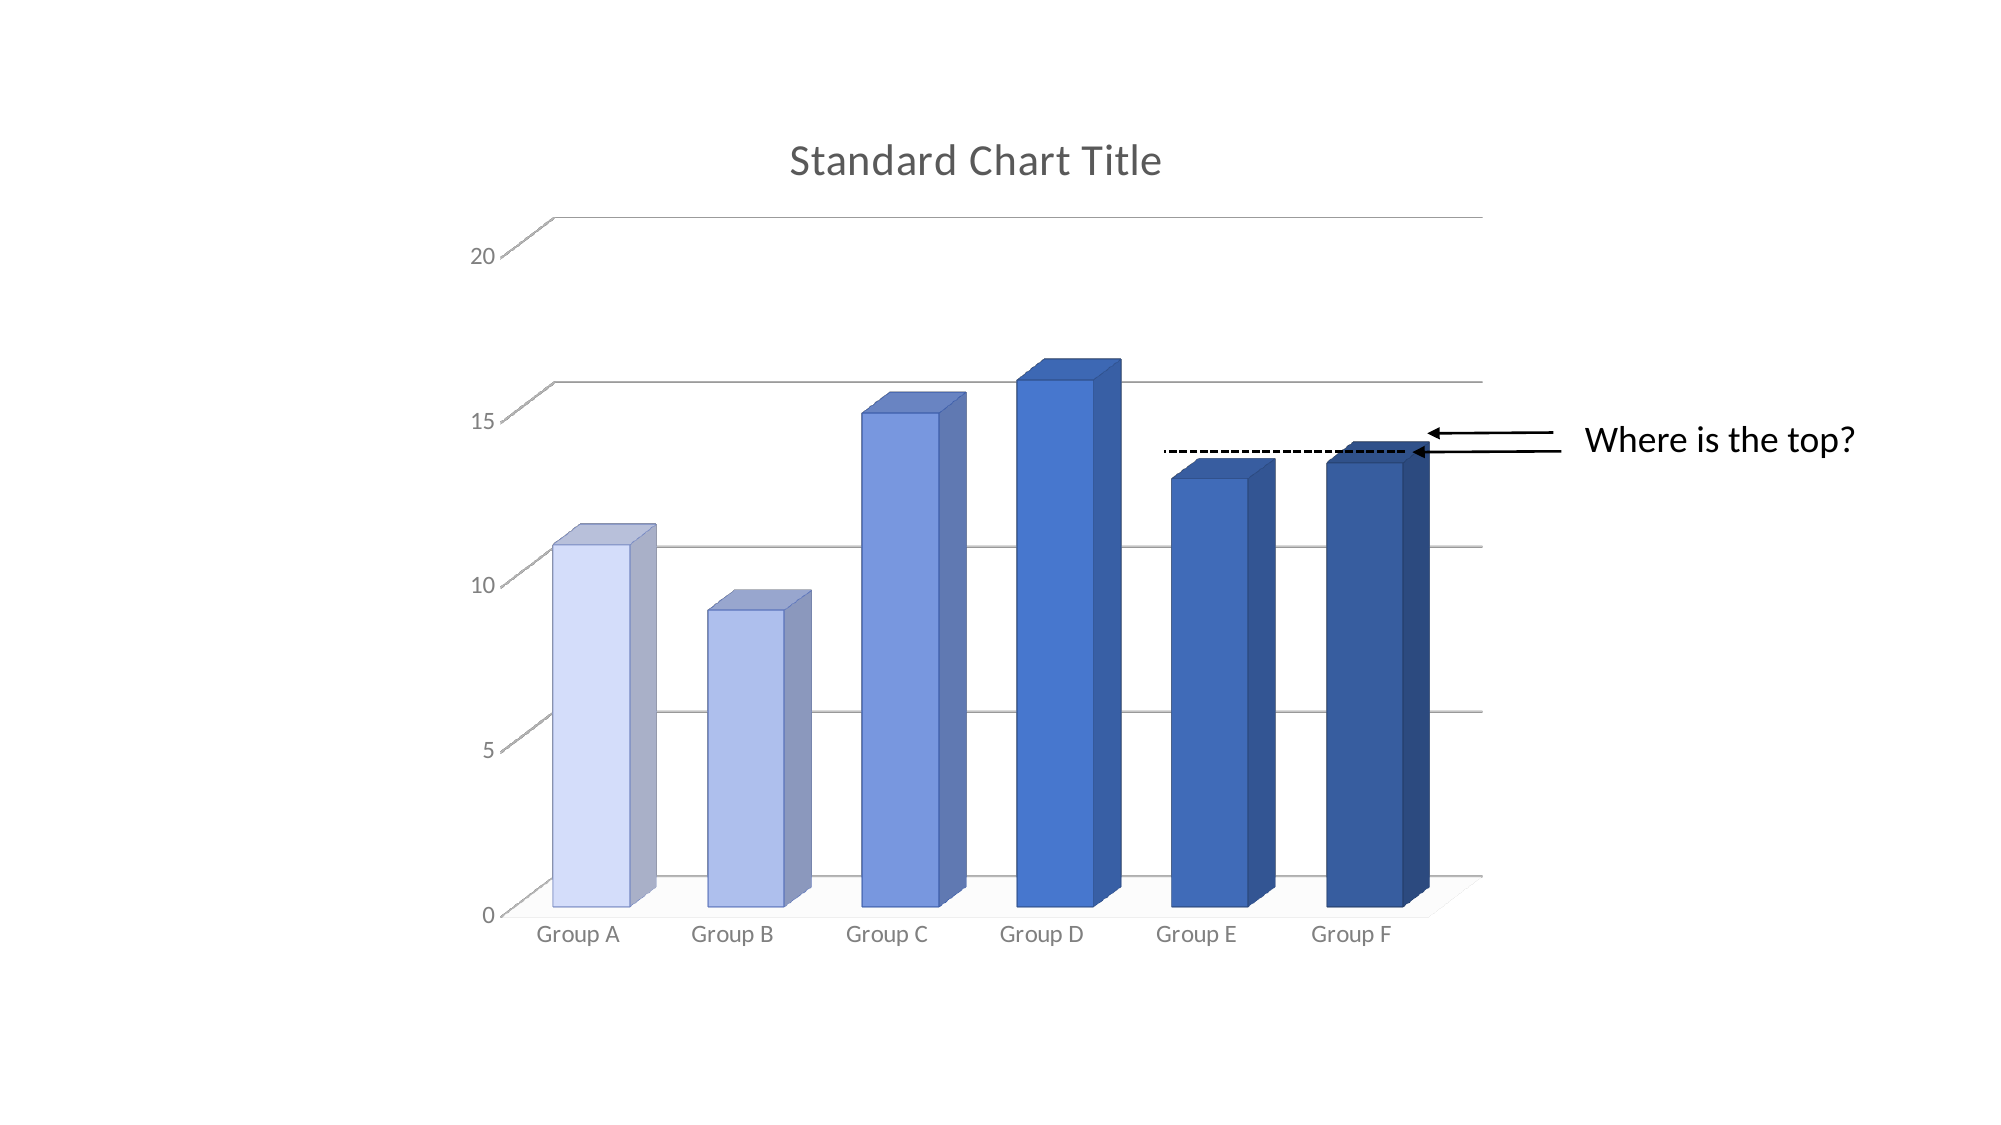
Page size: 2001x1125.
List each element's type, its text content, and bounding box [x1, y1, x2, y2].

text_box Where is the top? [1553, 407, 1877, 468]
chart [443, 104, 1509, 966]
